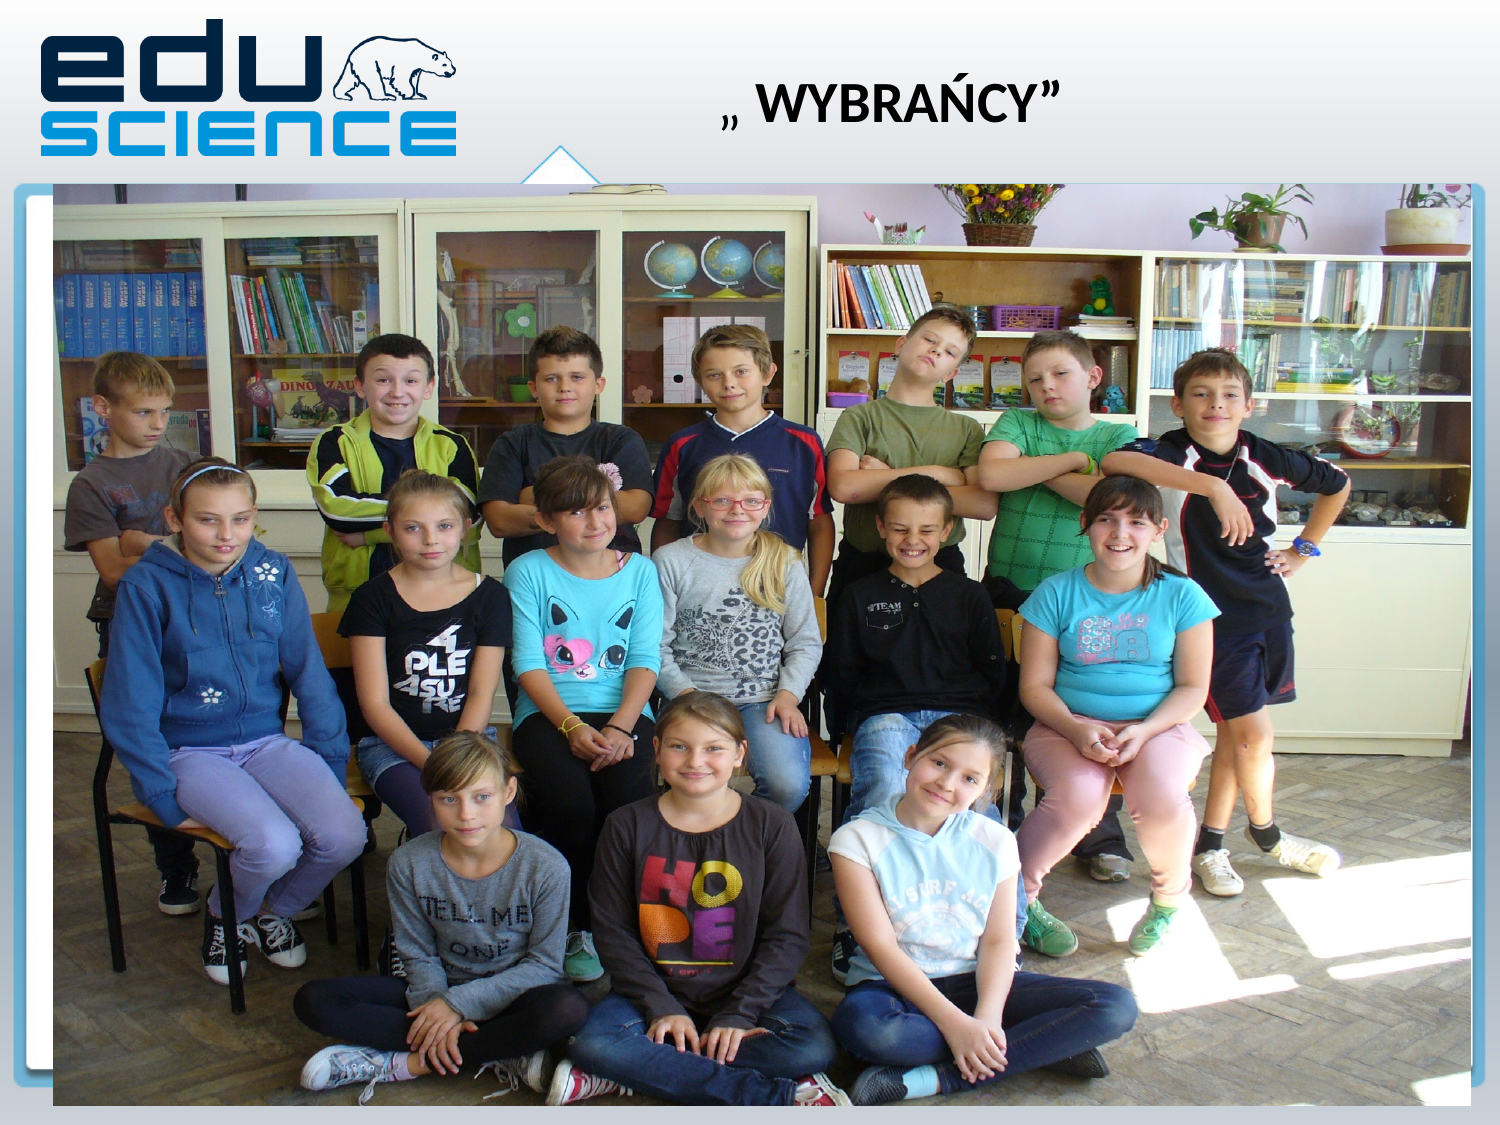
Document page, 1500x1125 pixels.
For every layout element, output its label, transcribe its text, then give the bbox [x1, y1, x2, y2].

picture [0, 0, 1500, 1125]
text_box „ WYBRAŃCY” [702, 57, 1365, 142]
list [52, 184, 1471, 1107]
picture [278, 123, 310, 156]
title [88, 0, 1439, 182]
picture [412, 140, 456, 145]
picture [412, 123, 456, 127]
